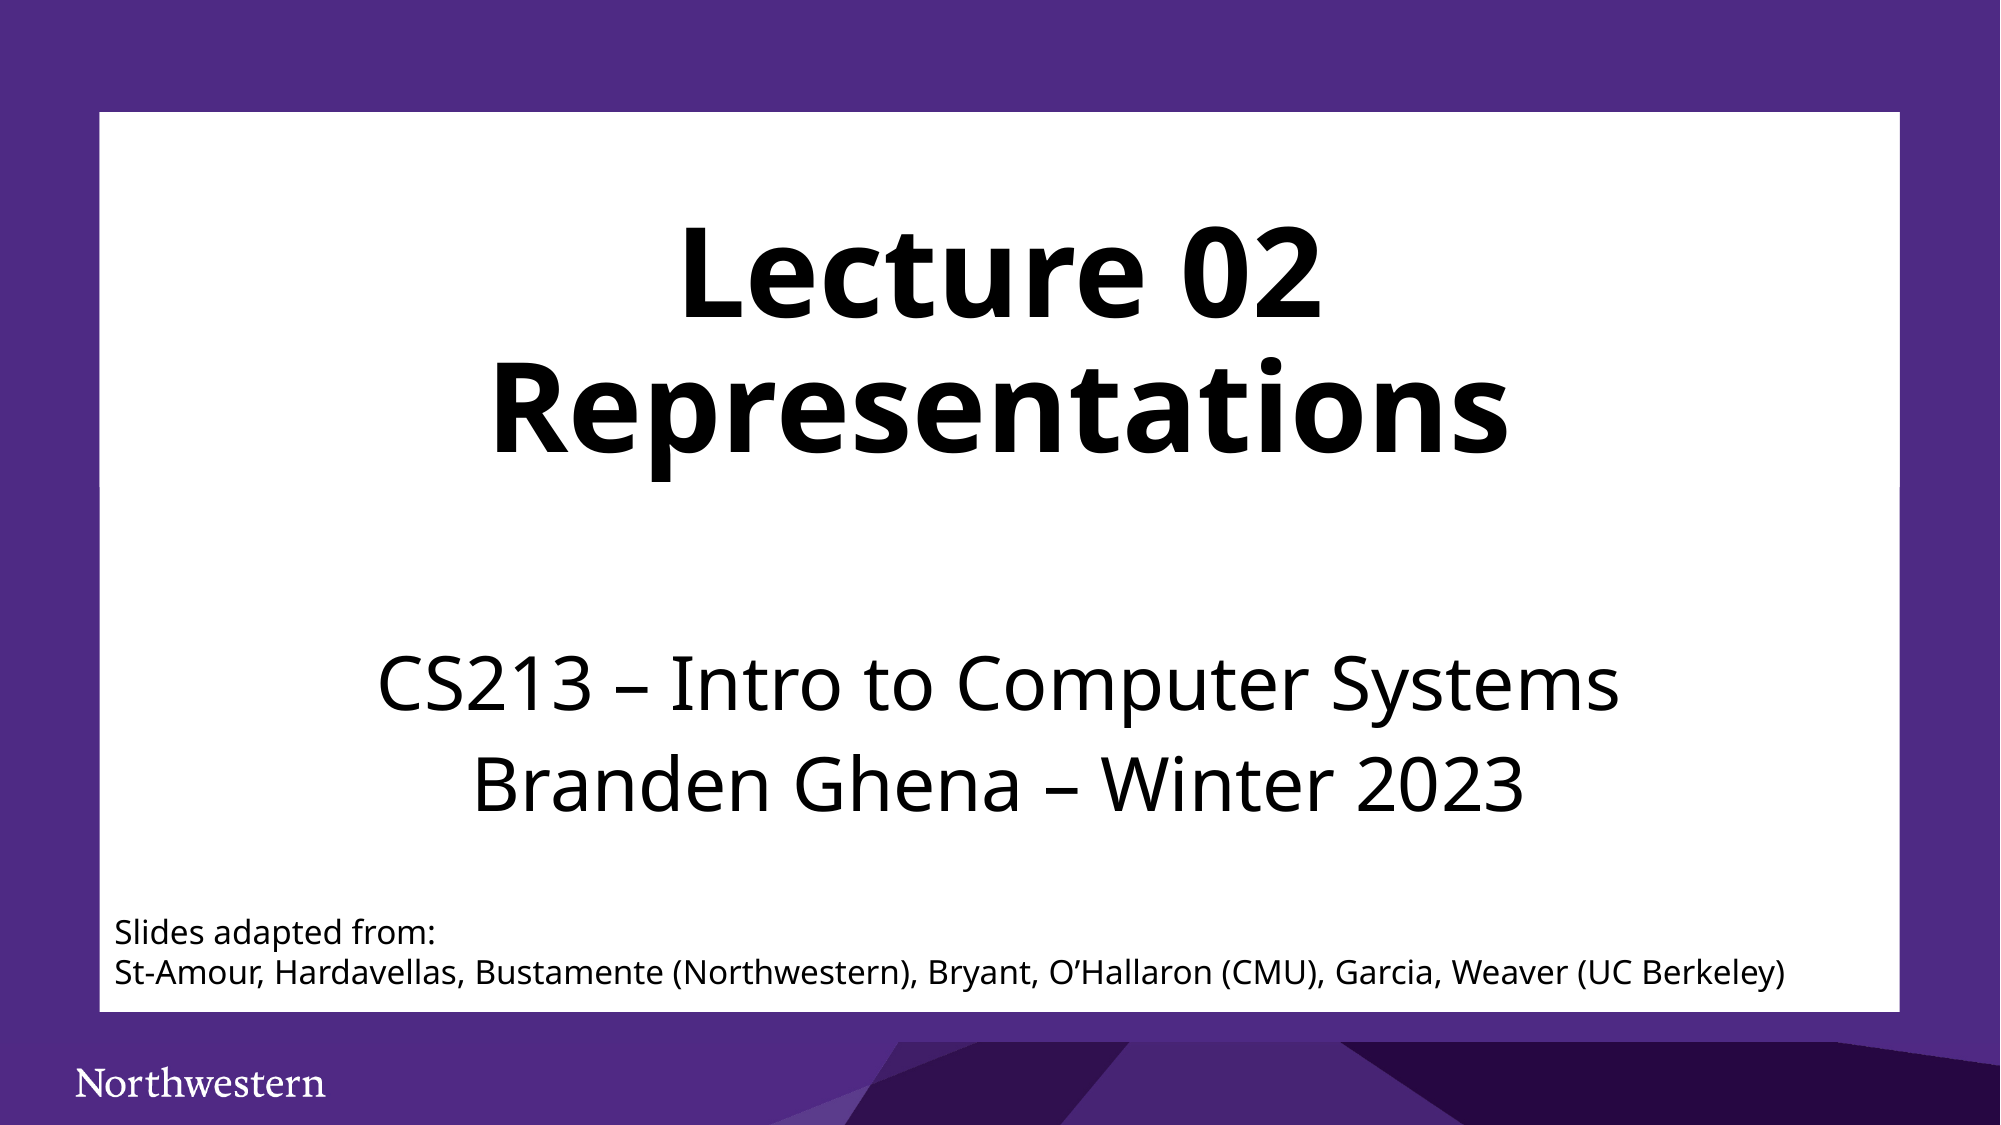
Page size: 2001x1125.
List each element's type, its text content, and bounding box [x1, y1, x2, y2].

title Lecture 02 Representations [99, 112, 1900, 488]
picture [0, 1042, 2000, 1125]
subtitle CS213 – Intro to Computer Systems Branden Ghena – Winter 2023 [99, 637, 1900, 863]
text_box Slides adapted from: St-Amour, Hardavellas, Bustamente (Northwestern), Bryant, O’Hallaron (CMU), Garcia, Weaver (UC Berkeley) [99, 904, 1900, 999]
